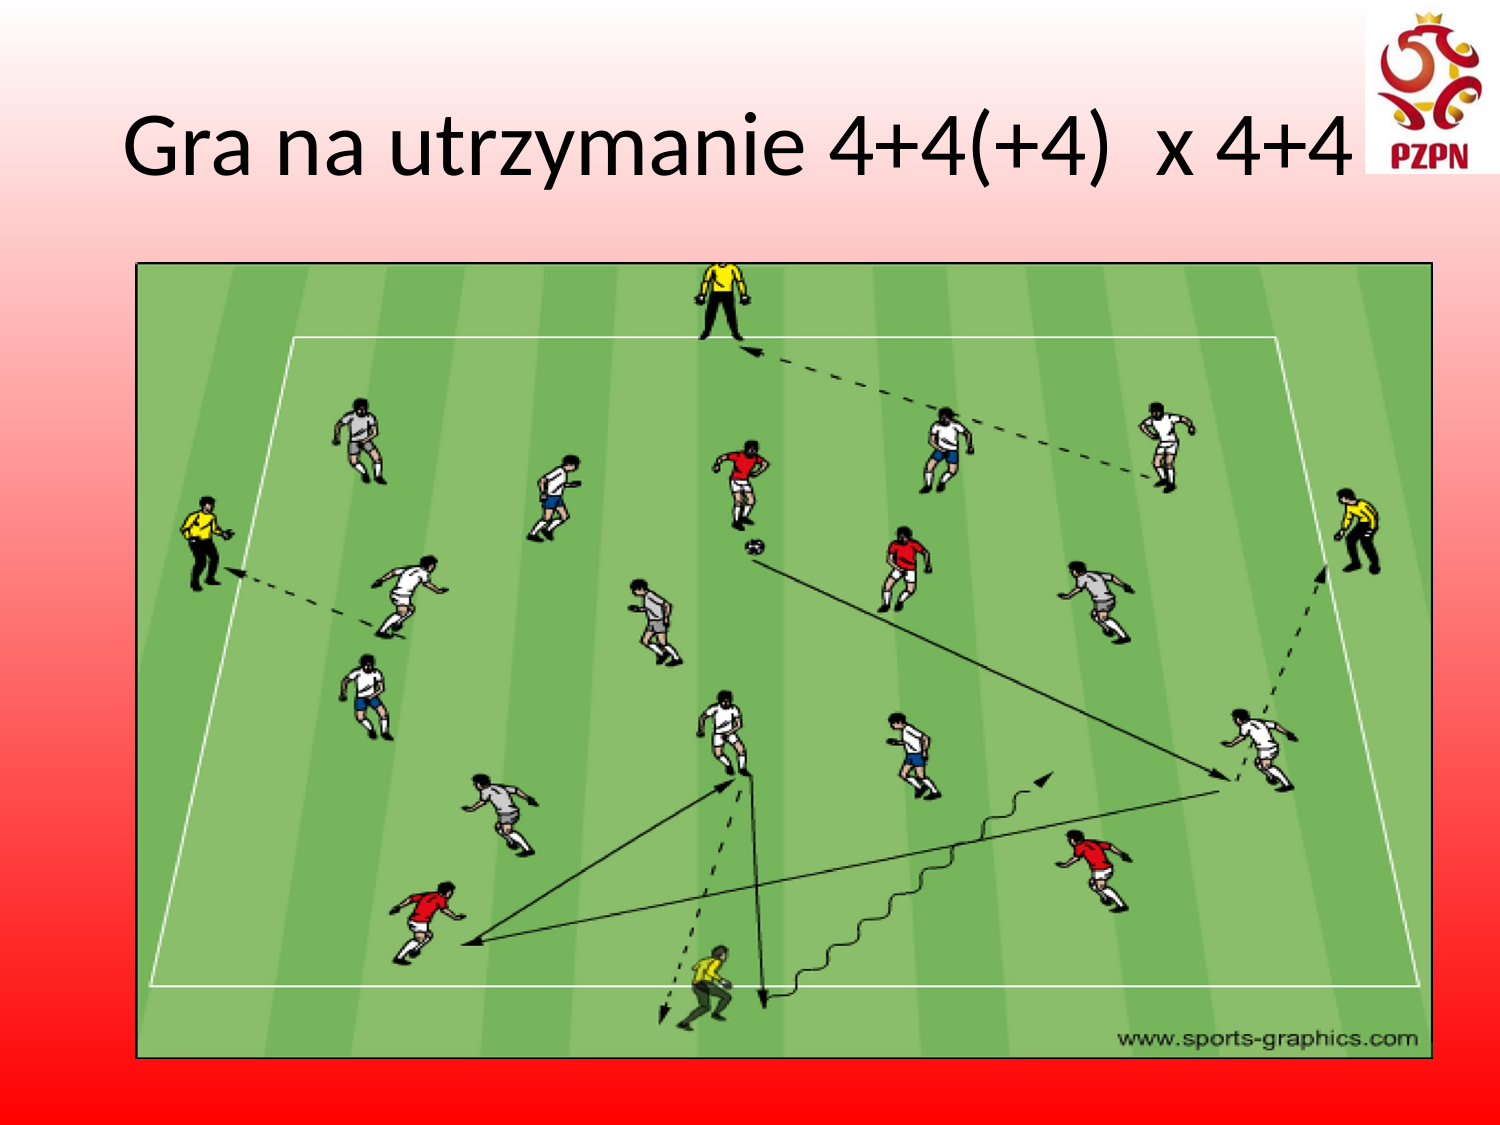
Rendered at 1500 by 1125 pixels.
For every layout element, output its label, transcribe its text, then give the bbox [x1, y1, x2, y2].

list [135, 262, 1433, 1059]
picture [1364, 6, 1500, 174]
title Gra na utrzymanie 4+4(+4) x 4+4 [75, 45, 1425, 233]
